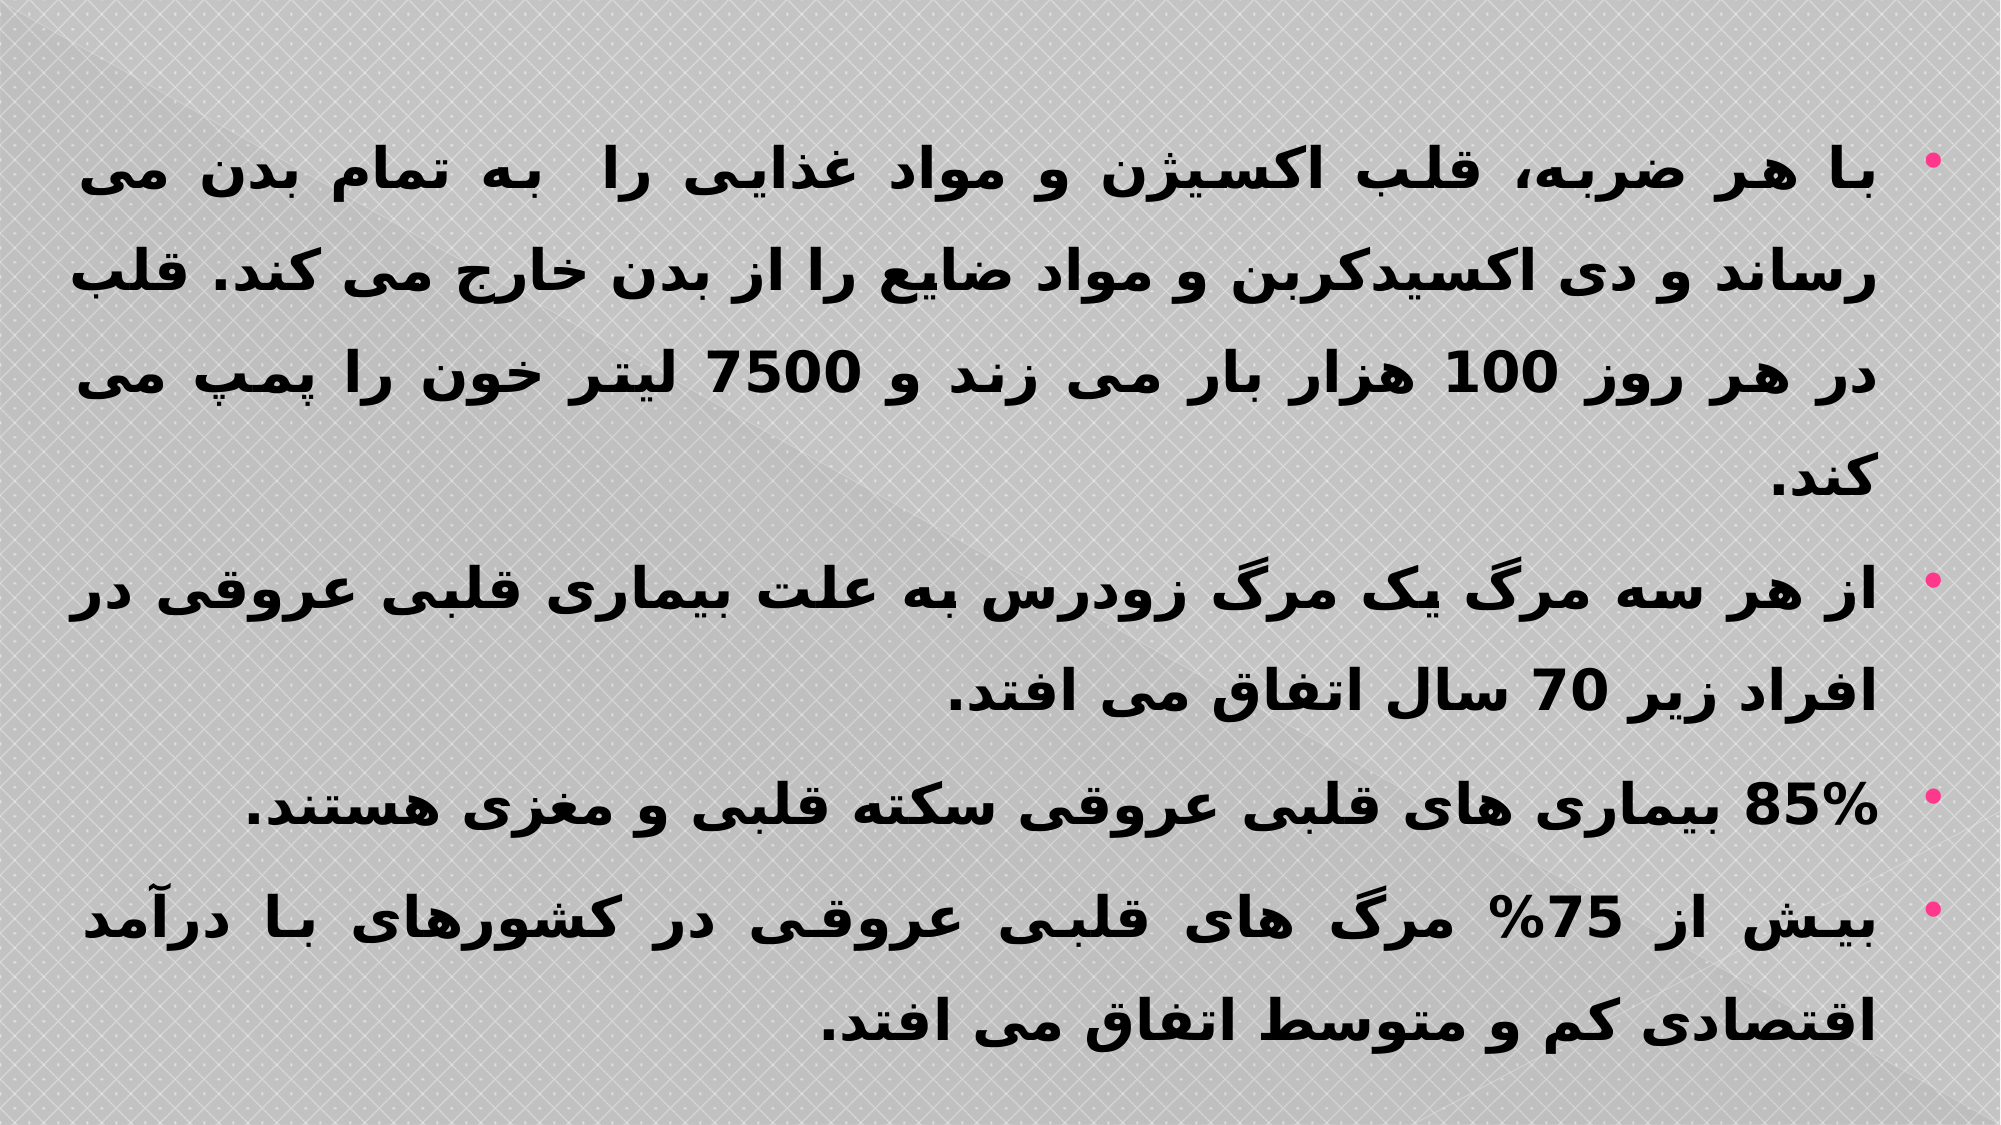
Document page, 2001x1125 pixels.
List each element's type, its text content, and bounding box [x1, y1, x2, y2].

list با هر ضربه، قلب اکسیژن و مواد غذایی را به تمام بدن می رساند و دی اکسیدکربن و مواد ضایع را از بدن خارج می کند. قلب در هر روز 100 هزار بار می زند و 7500 لیتر خون را پمپ می کند. از هر سه مرگ یک مرگ زودرس به علت بیماری قلبی عروقی در افراد زیر 70 سال اتفاق می افتد. 85% بیماری های قلبی عروقی سکته قلبی و مغزی هستند. بیش از 75% مرگ های قلبی عروقی در کشورهای با درآمد اقتصادی کم و متوسط اتفاق می افتد. [55, 90, 1961, 1059]
